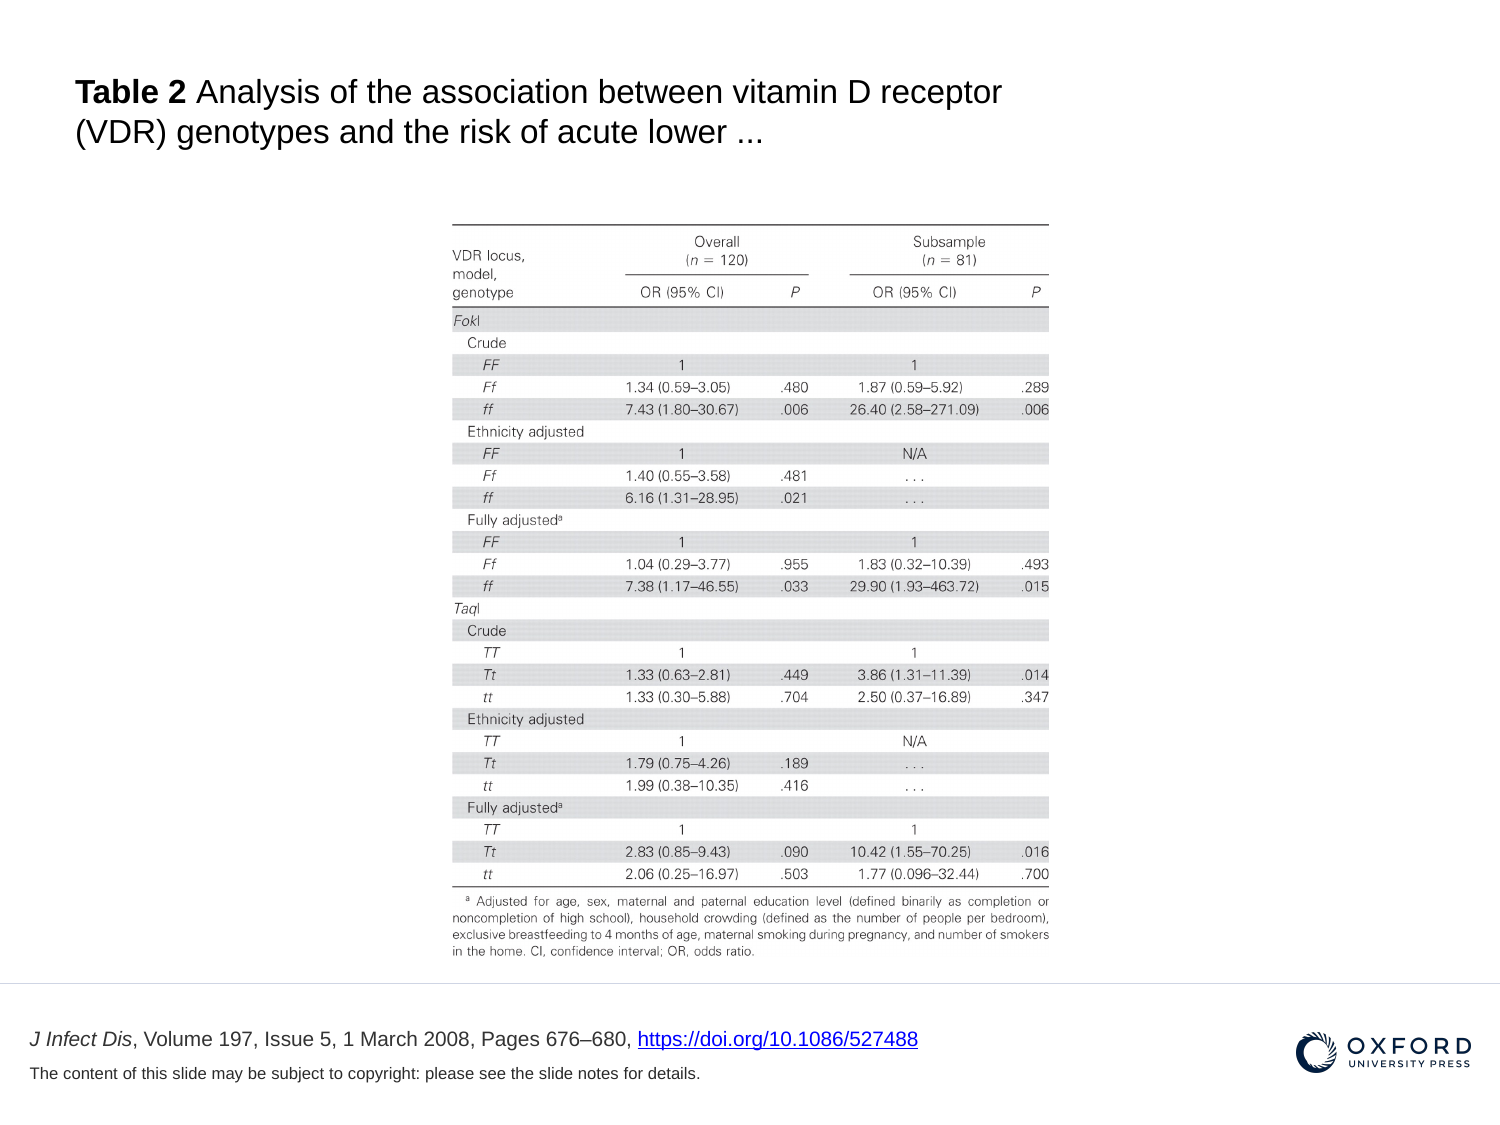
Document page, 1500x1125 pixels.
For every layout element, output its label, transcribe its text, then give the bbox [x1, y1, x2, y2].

picture [451, 224, 1049, 957]
footer J Infect Dis, Volume 197, Issue 5, 1 March 2008, Pages 676–680, https://doi.org/10.1086/527488 The content of this slide may be subject to copyright: please see the slide notes for details. [0, 983, 1260, 1125]
picture [1296, 1032, 1471, 1073]
title Table 2 Analysis of the association between vitamin D receptor (VDR) genotypes and the risk of acute lower ... [75, 69, 1078, 171]
